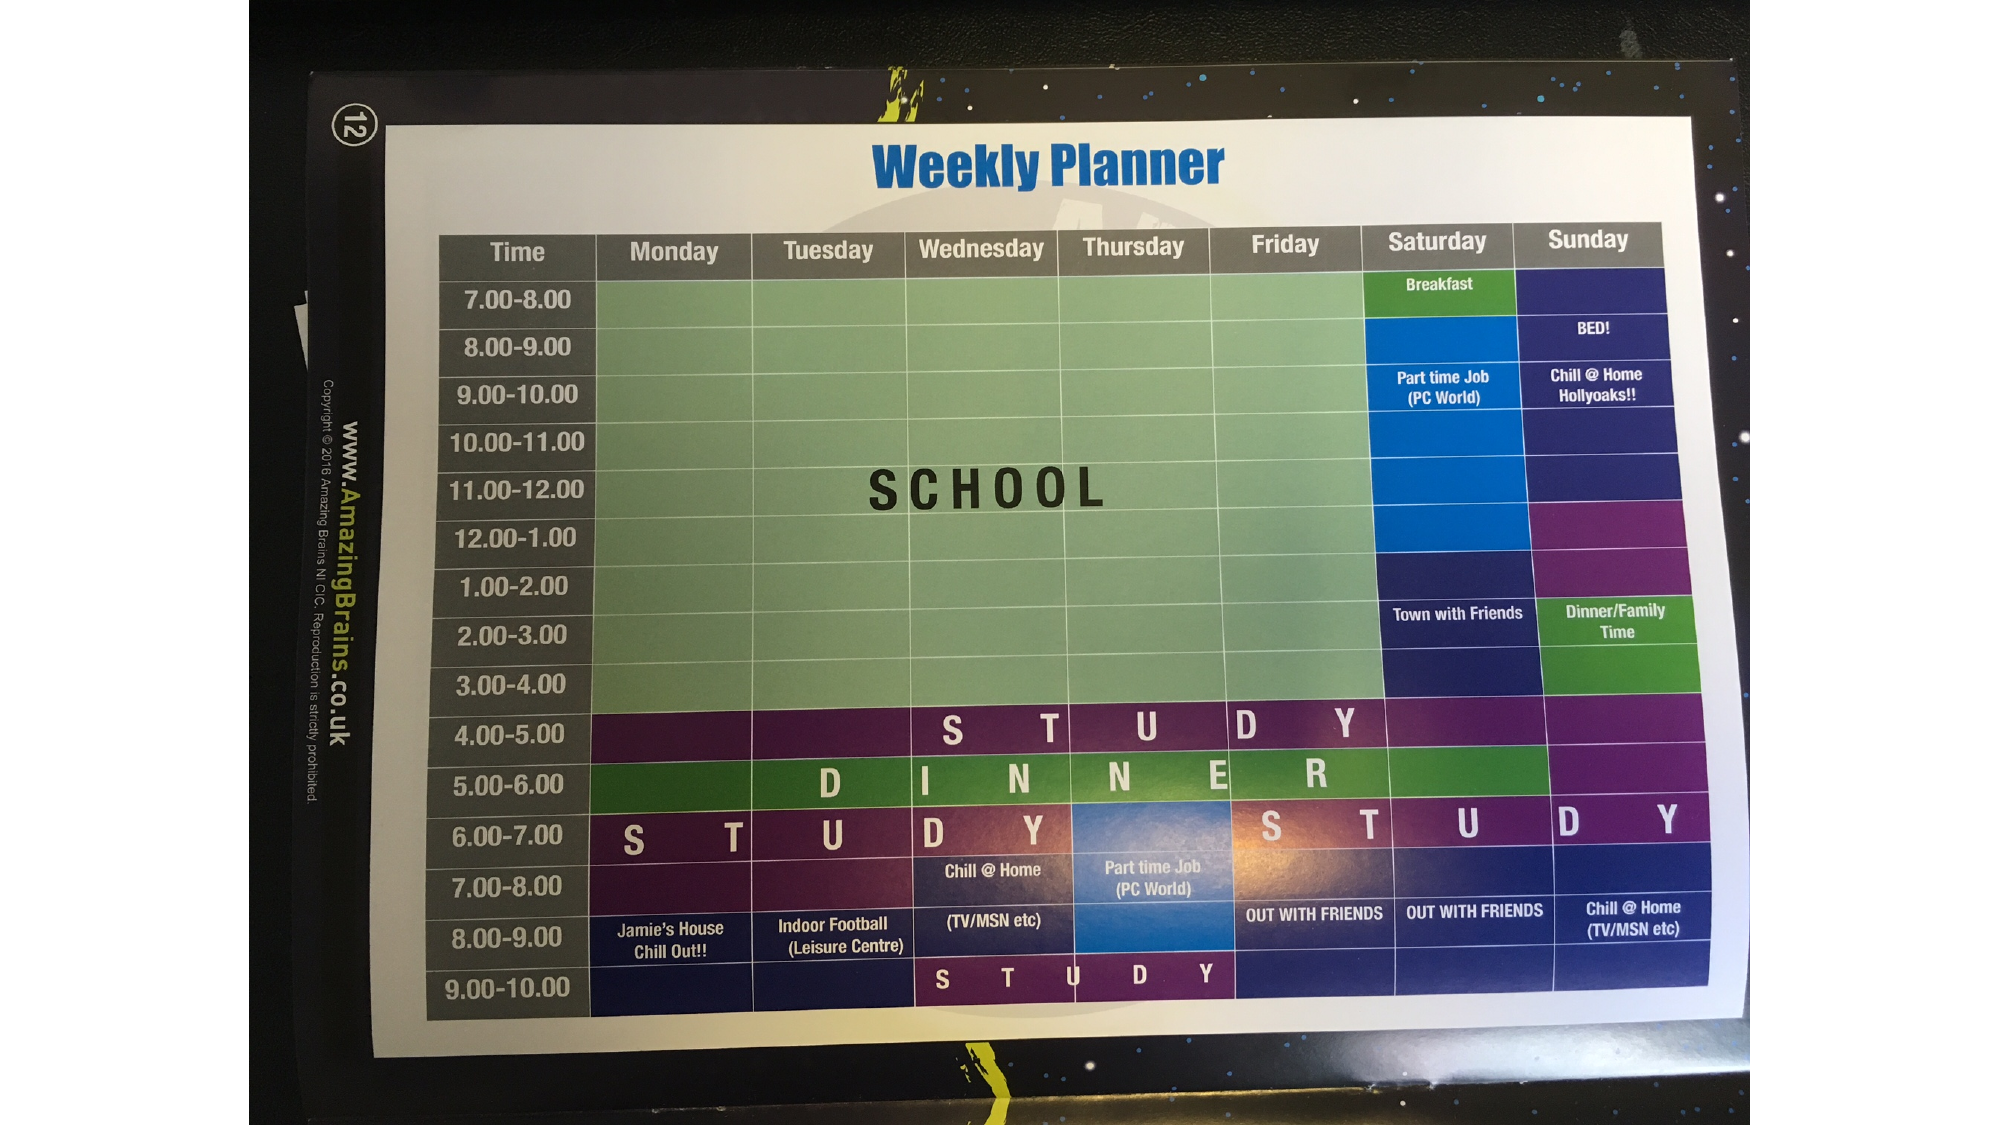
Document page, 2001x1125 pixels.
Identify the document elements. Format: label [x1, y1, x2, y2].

picture [249, 0, 1750, 1125]
